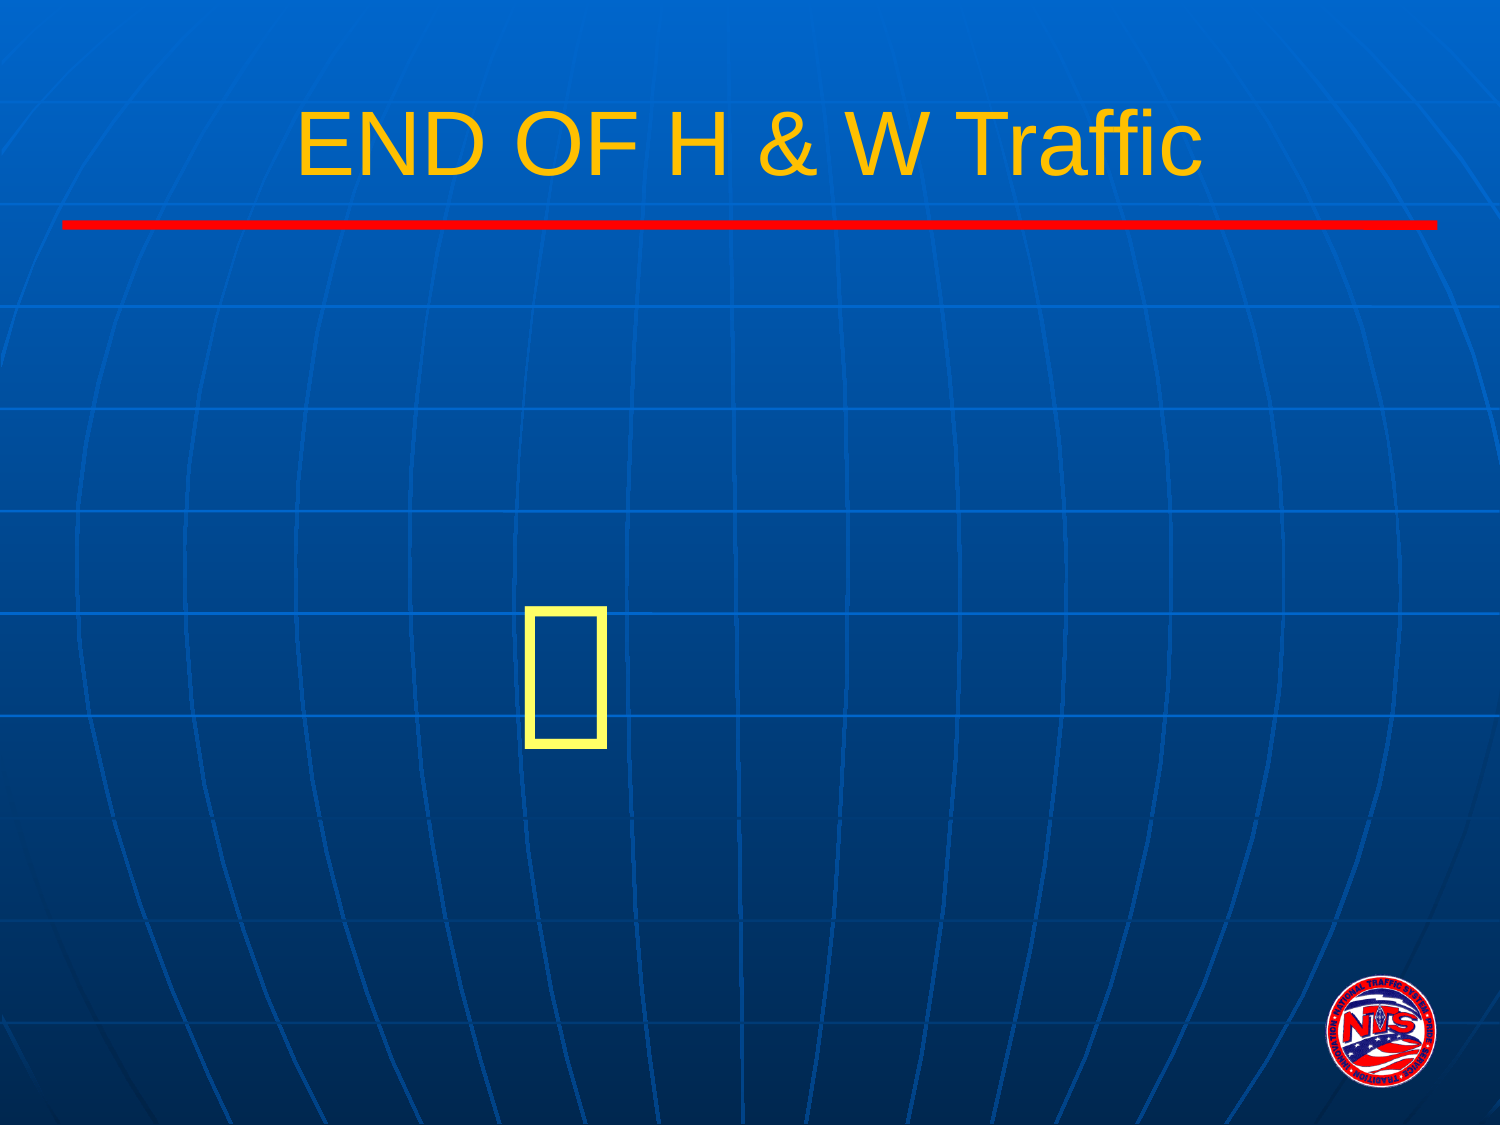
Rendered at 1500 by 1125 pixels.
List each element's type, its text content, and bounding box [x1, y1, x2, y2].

picture [1325, 974, 1437, 1088]
title END OF H & W Traffic [75, 45, 1425, 233]
list  [75, 262, 1425, 1006]
